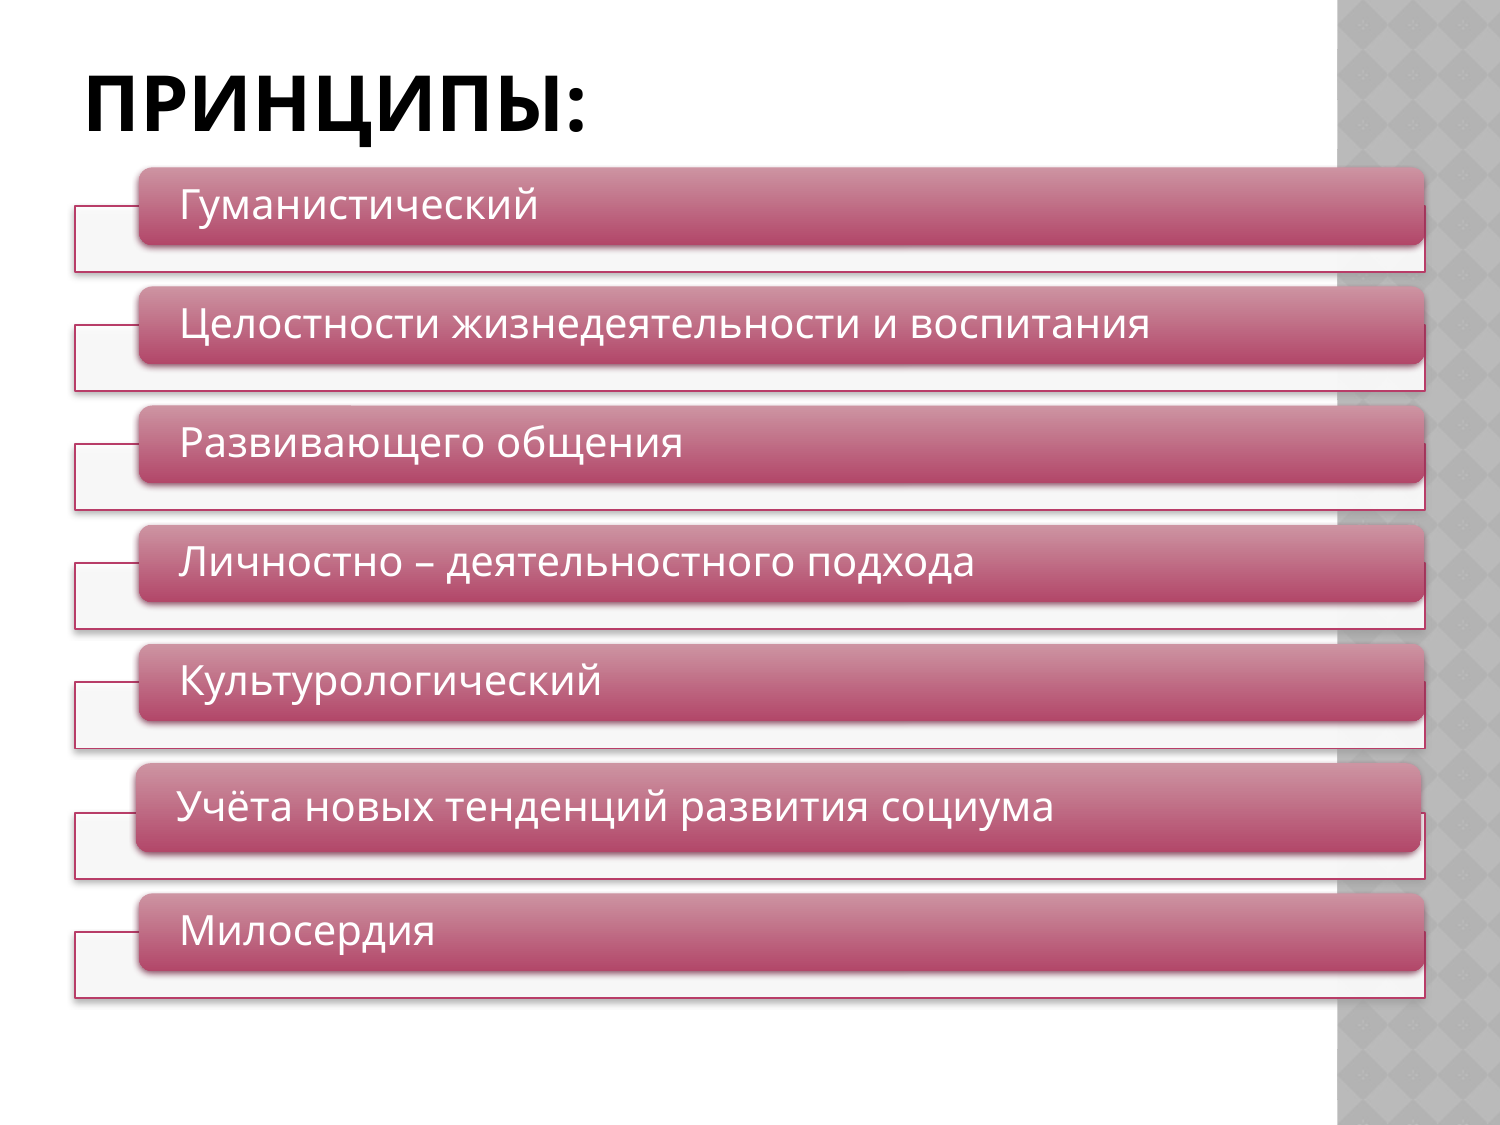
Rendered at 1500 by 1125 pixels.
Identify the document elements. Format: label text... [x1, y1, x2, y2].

title Принципы: [75, 52, 1263, 158]
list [74, 160, 1426, 1006]
